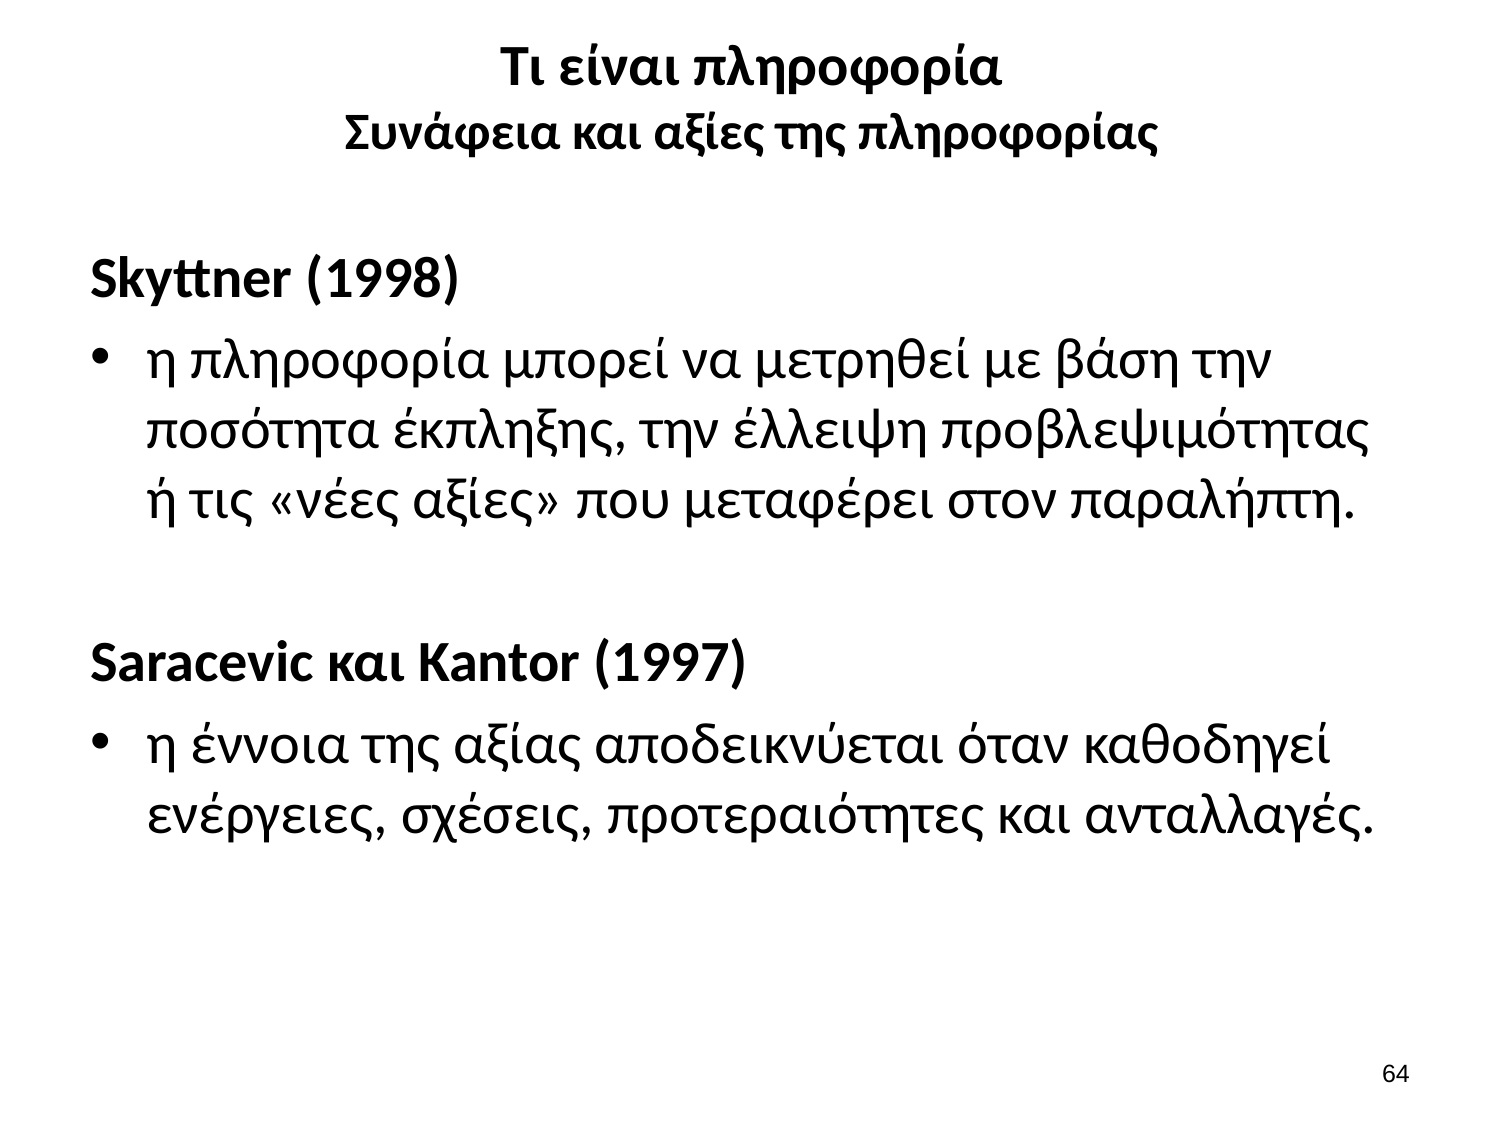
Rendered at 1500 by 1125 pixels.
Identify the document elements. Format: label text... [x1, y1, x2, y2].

slide_number 63 [1074, 1042, 1425, 1103]
list Skyttner (1998) η πληροφορία μπορεί να μετρηθεί με βάση την ποσότητα έκπληξης, την έλλειψη προβλεψιμότητας ή τις «νέες αξίες» που μεταφέρει στον παραλήπτη. Saracevic και Kantor (1997) η έννοια της αξίας αποδεικνύεται όταν καθοδηγεί ενέργειες, σχέσεις, προτεραιότητες και ανταλλαγές. [75, 231, 1425, 1024]
title Τι είναι πληροφορία Συνάφεια και αξίες της πληροφορίας [76, 19, 1427, 169]
